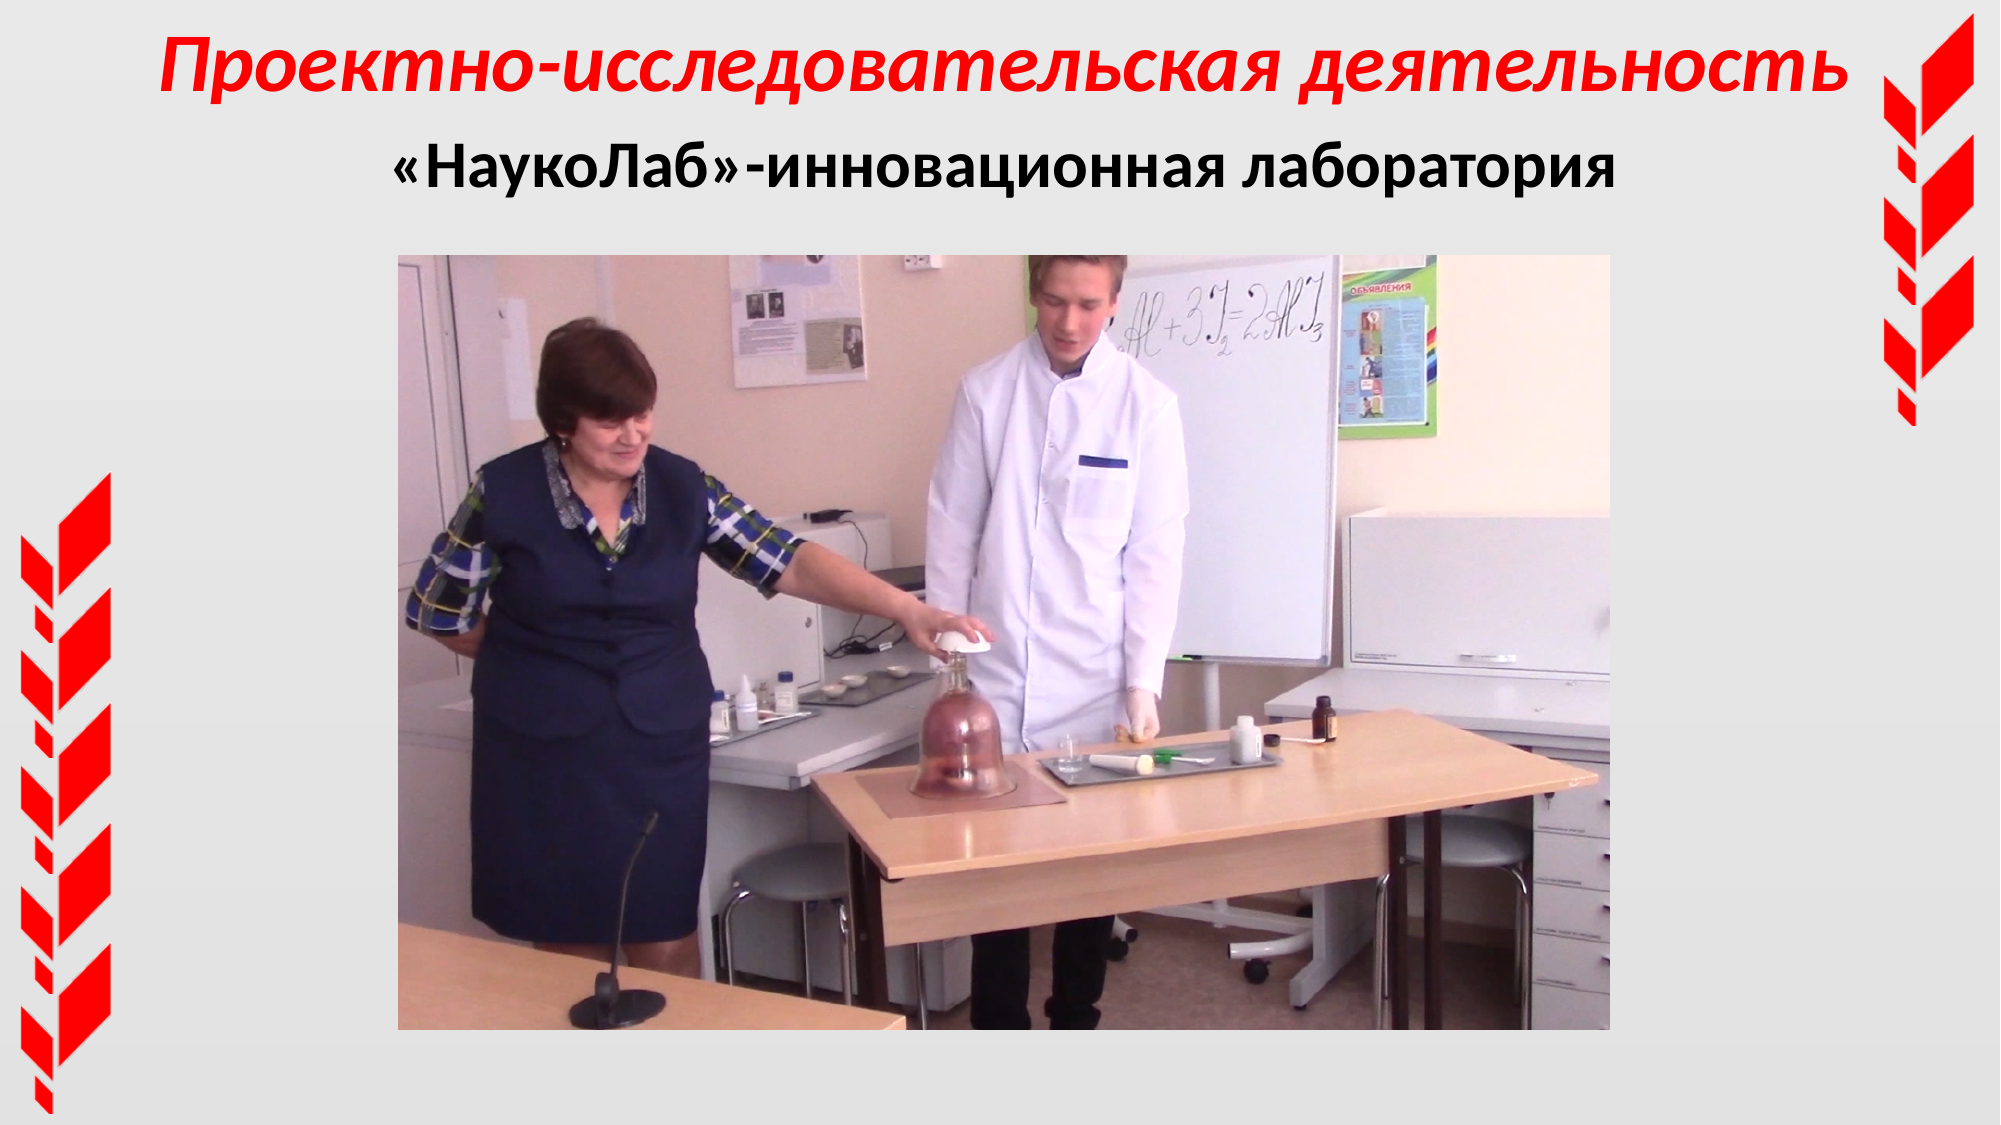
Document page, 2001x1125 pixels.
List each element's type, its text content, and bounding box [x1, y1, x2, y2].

picture [8, 460, 127, 1114]
picture [398, 255, 1610, 1030]
picture [1871, 0, 1990, 426]
list Проектно-исследовательская деятельность «НаукоЛаб»-инновационная лаборатория [114, 11, 1895, 1114]
